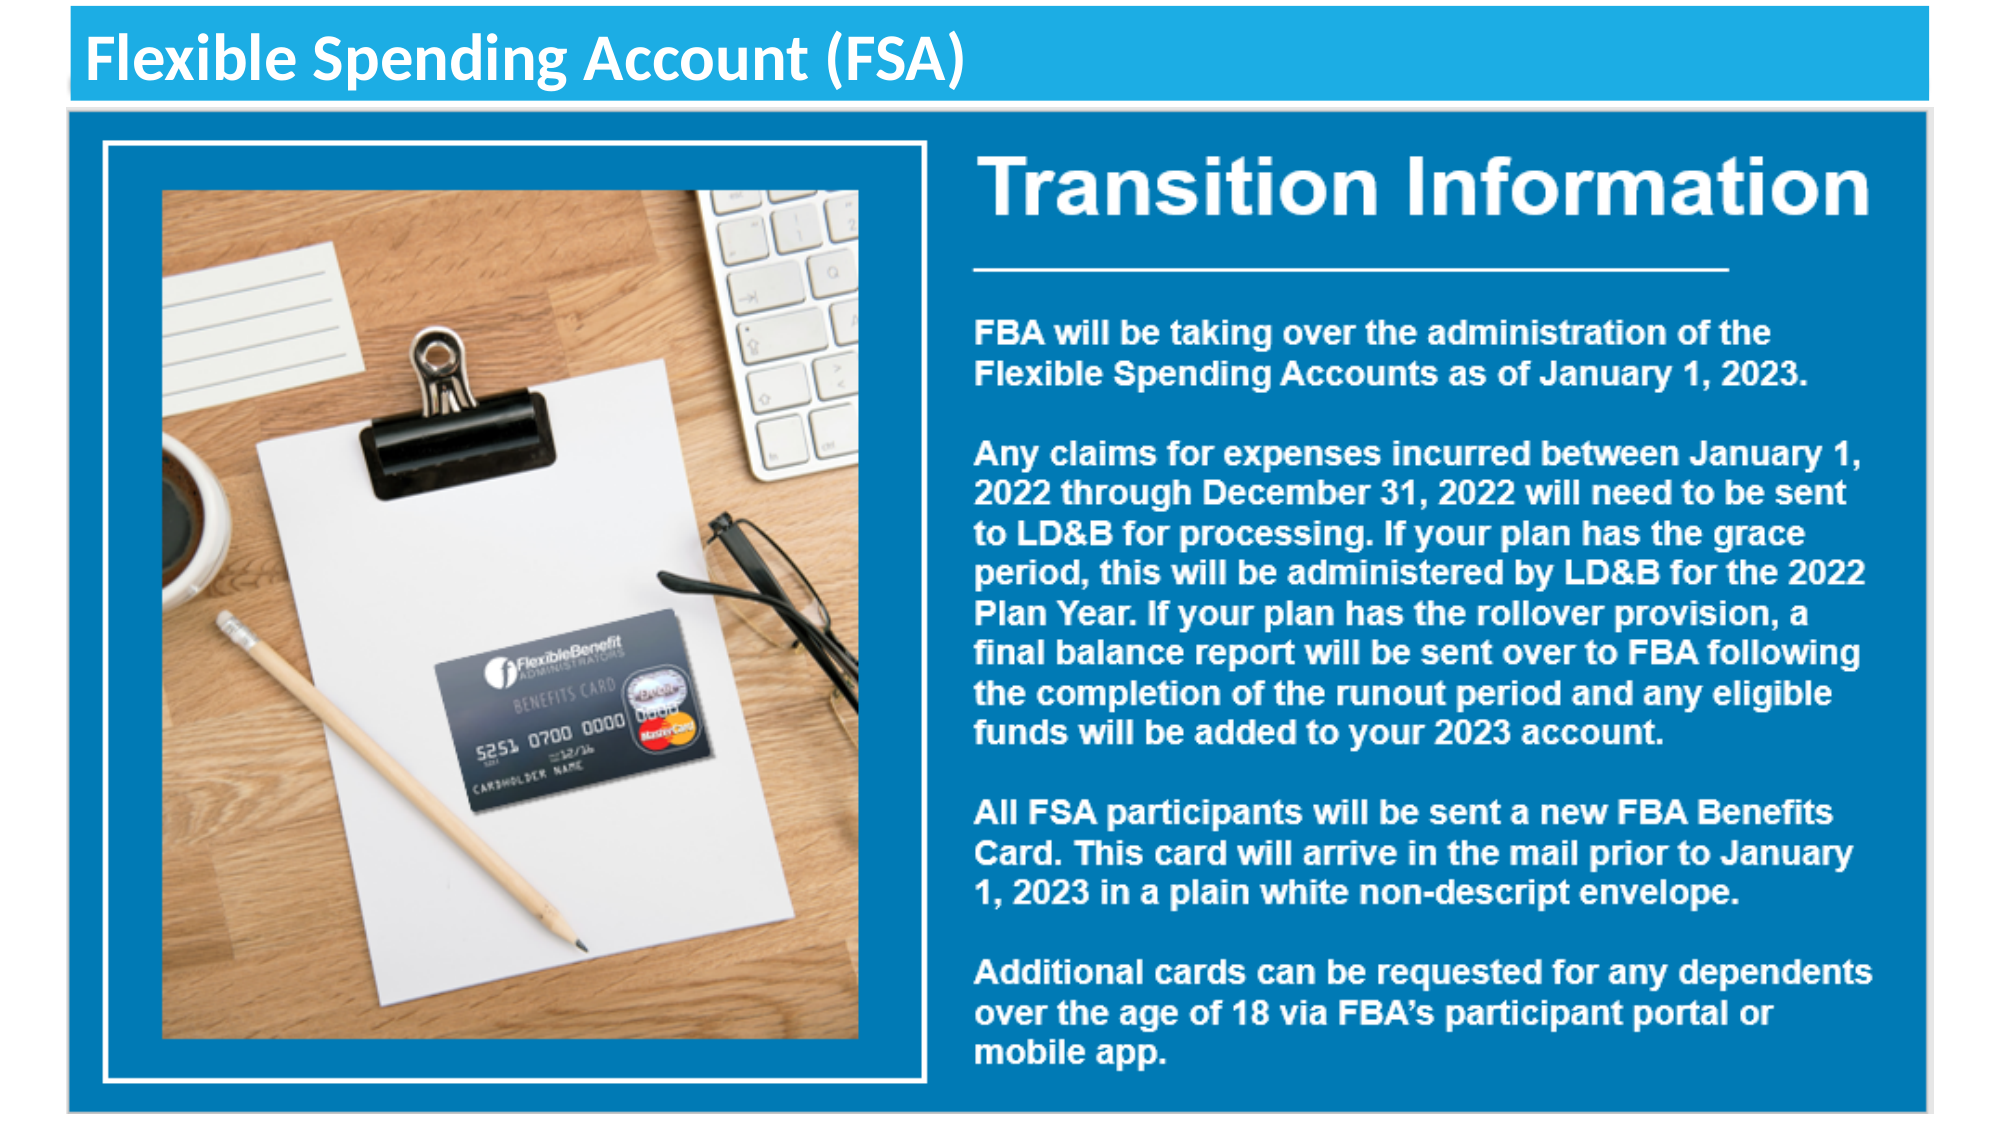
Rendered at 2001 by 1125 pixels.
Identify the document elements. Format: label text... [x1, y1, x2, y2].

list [65, 107, 1935, 1115]
text_box Flexible Spending Account (FSA) [70, 5, 1930, 101]
